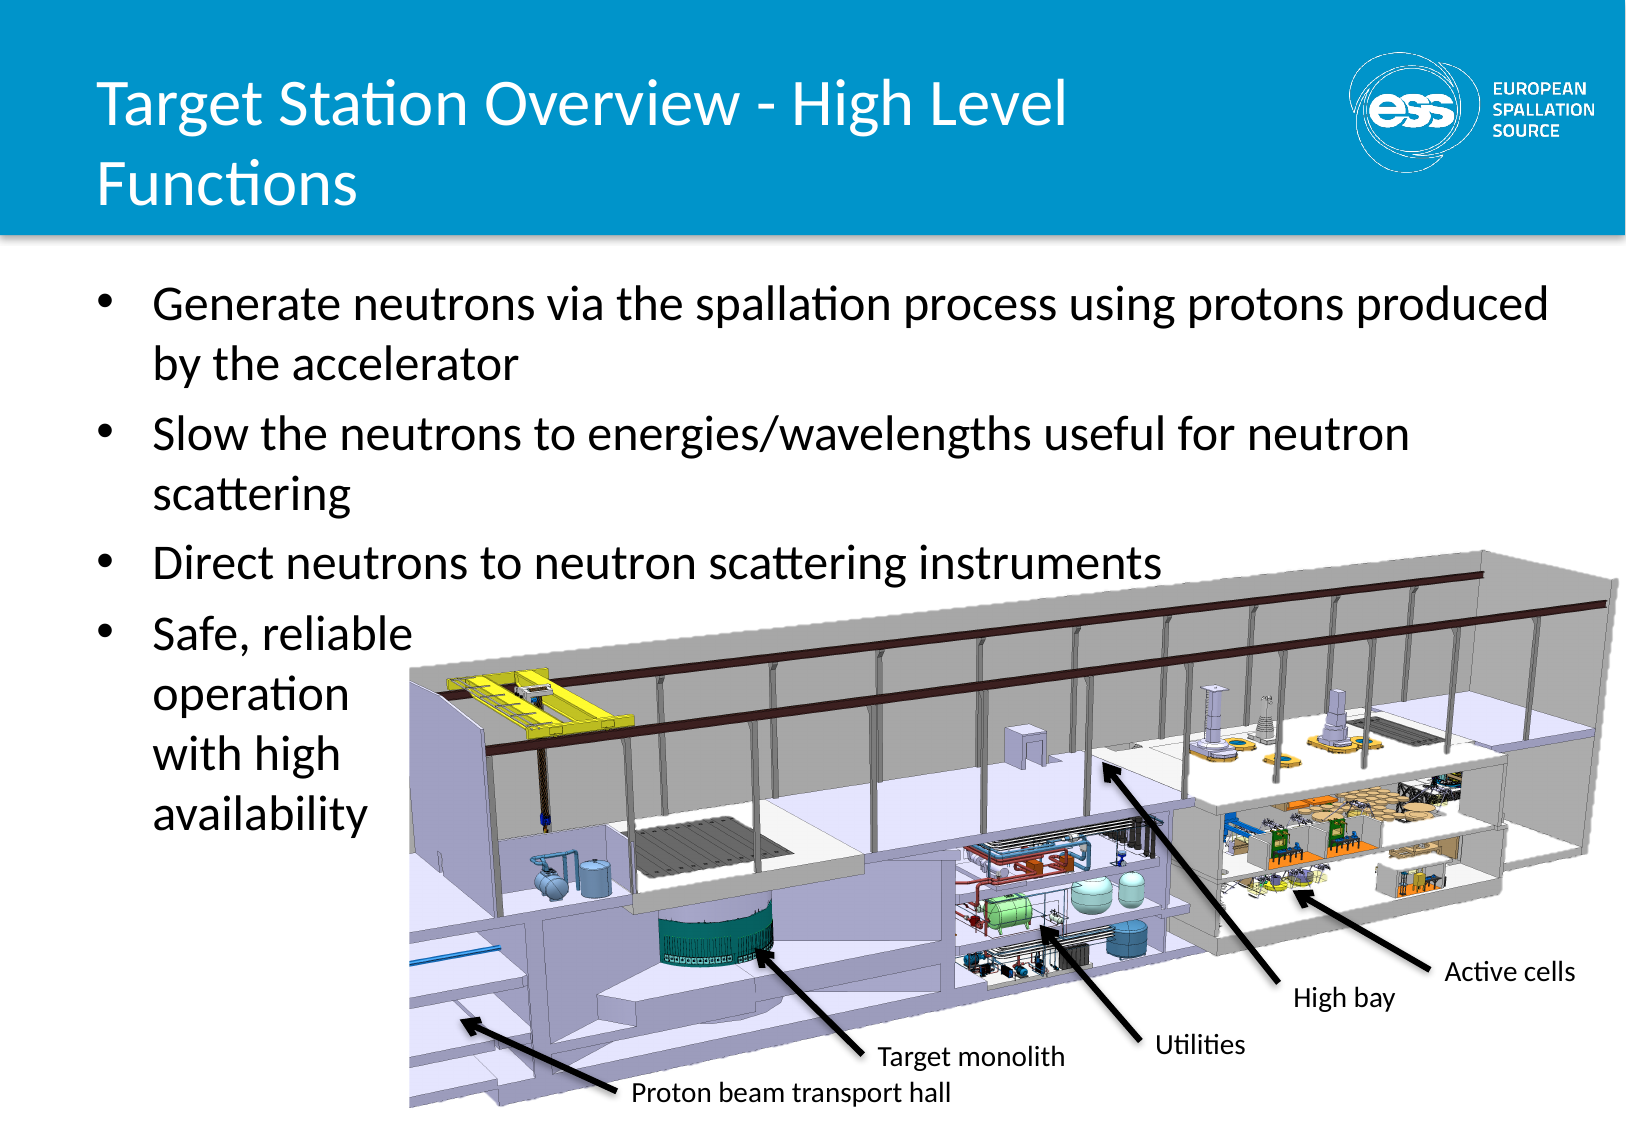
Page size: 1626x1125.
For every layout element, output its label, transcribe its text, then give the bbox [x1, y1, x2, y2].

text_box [408, 526, 1625, 1125]
picture [1515, 109, 1524, 115]
picture [1545, 107, 1554, 115]
picture [1531, 83, 1538, 92]
picture [1505, 104, 1510, 115]
picture [1507, 83, 1513, 94]
picture [1556, 104, 1564, 115]
picture [1553, 83, 1560, 94]
picture [1517, 83, 1524, 94]
picture [1541, 125, 1548, 134]
picture [1527, 104, 1533, 115]
picture [1542, 83, 1548, 94]
list Generate neutrons via the spallation process using protons produced by the accelerator Slow the neutrons to energies/wavelengths useful for neutron scattering Direct neutrons to neutron scattering instruments Safe, reliable operation with high availability [81, 262, 1581, 1005]
picture [1585, 104, 1589, 115]
picture [1530, 125, 1538, 136]
title Target Station Overview - High Level Functions [81, 45, 1350, 233]
picture [1537, 104, 1542, 115]
picture [1370, 94, 1454, 127]
